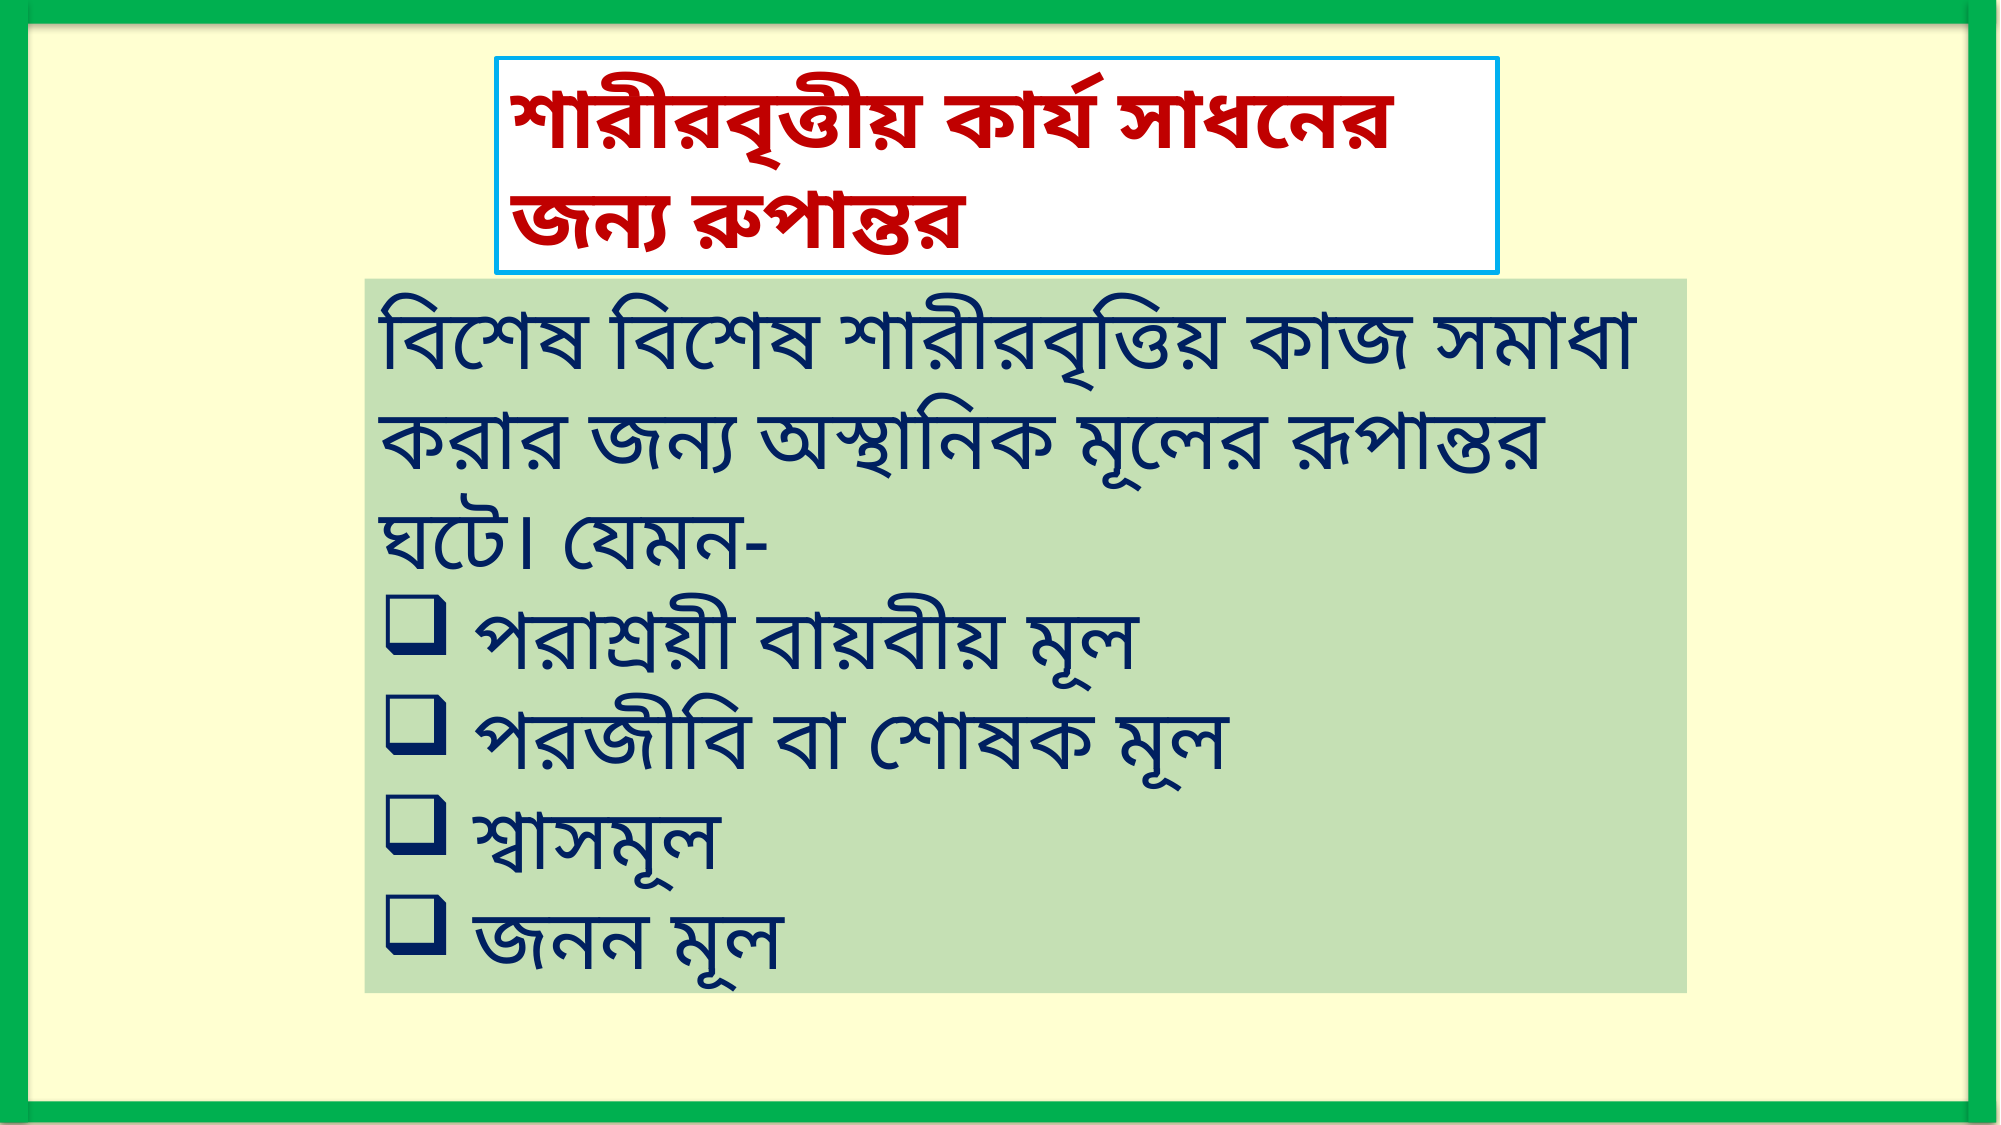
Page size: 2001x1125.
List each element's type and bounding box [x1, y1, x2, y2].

text_box [0, 0, 1997, 1123]
